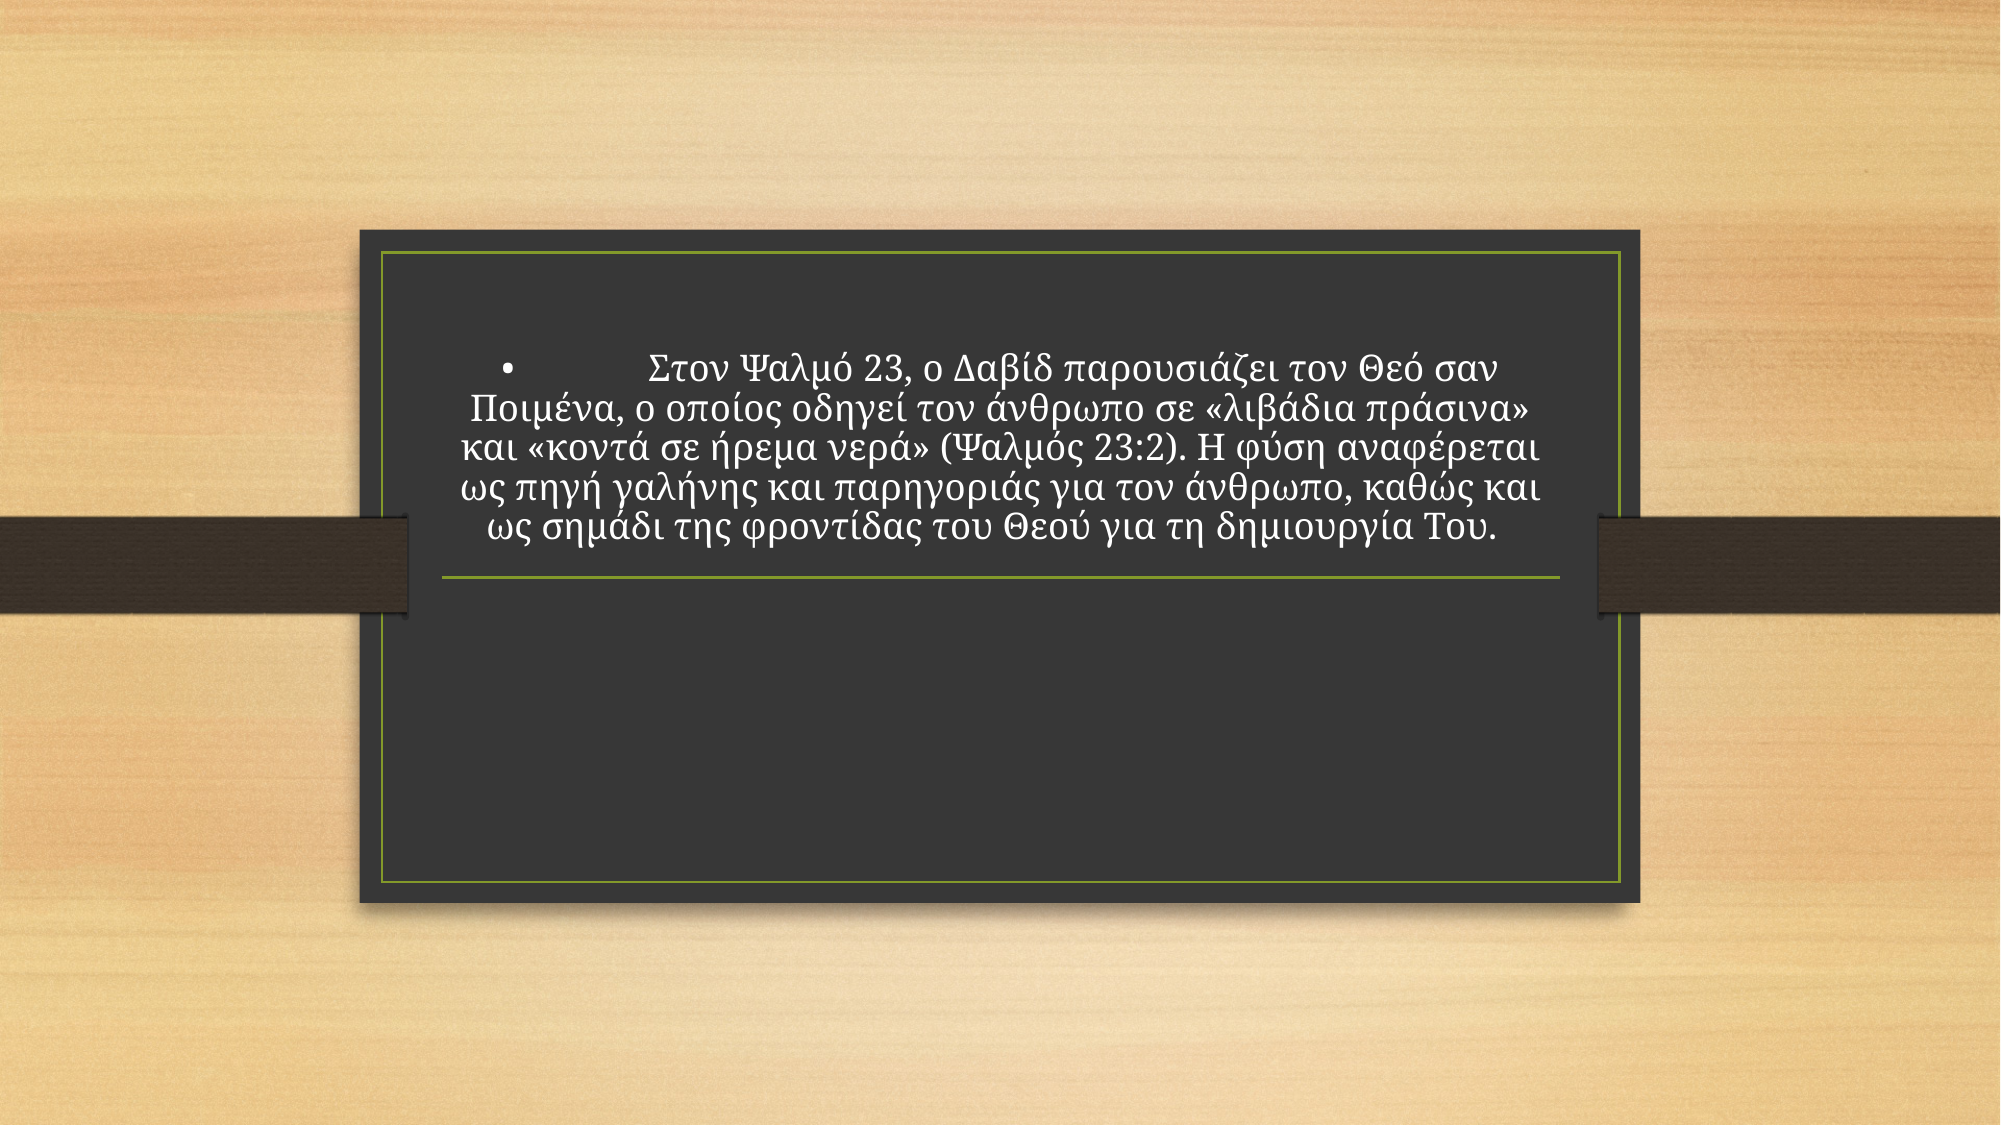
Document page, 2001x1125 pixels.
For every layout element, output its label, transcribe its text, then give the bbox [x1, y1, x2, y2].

text_box [0, 0, 2000, 512]
title • Στον Ψαλμό 23, ο Δαβίδ παρουσιάζει τον Θεό σαν Ποιμένα, ο οποίος οδηγεί τον άνθρωπο σε «λιβάδια πράσινα» και «κοντά σε ήρεμα νερά» (Ψαλμός 23:2). Η φύση αναφέρεται ως πηγή γαλήνης και παρηγοριάς για τον άνθρωπο, καθώς και ως σημάδι της φροντίδας του Θεού για τη δημιουργία Του. [441, 306, 1560, 512]
text_box [358, 228, 1642, 512]
text_box [381, 252, 1620, 512]
text_box [381, 621, 1620, 883]
text_box [358, 621, 1642, 904]
text_box [0, 621, 2000, 1125]
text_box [0, 512, 2000, 621]
